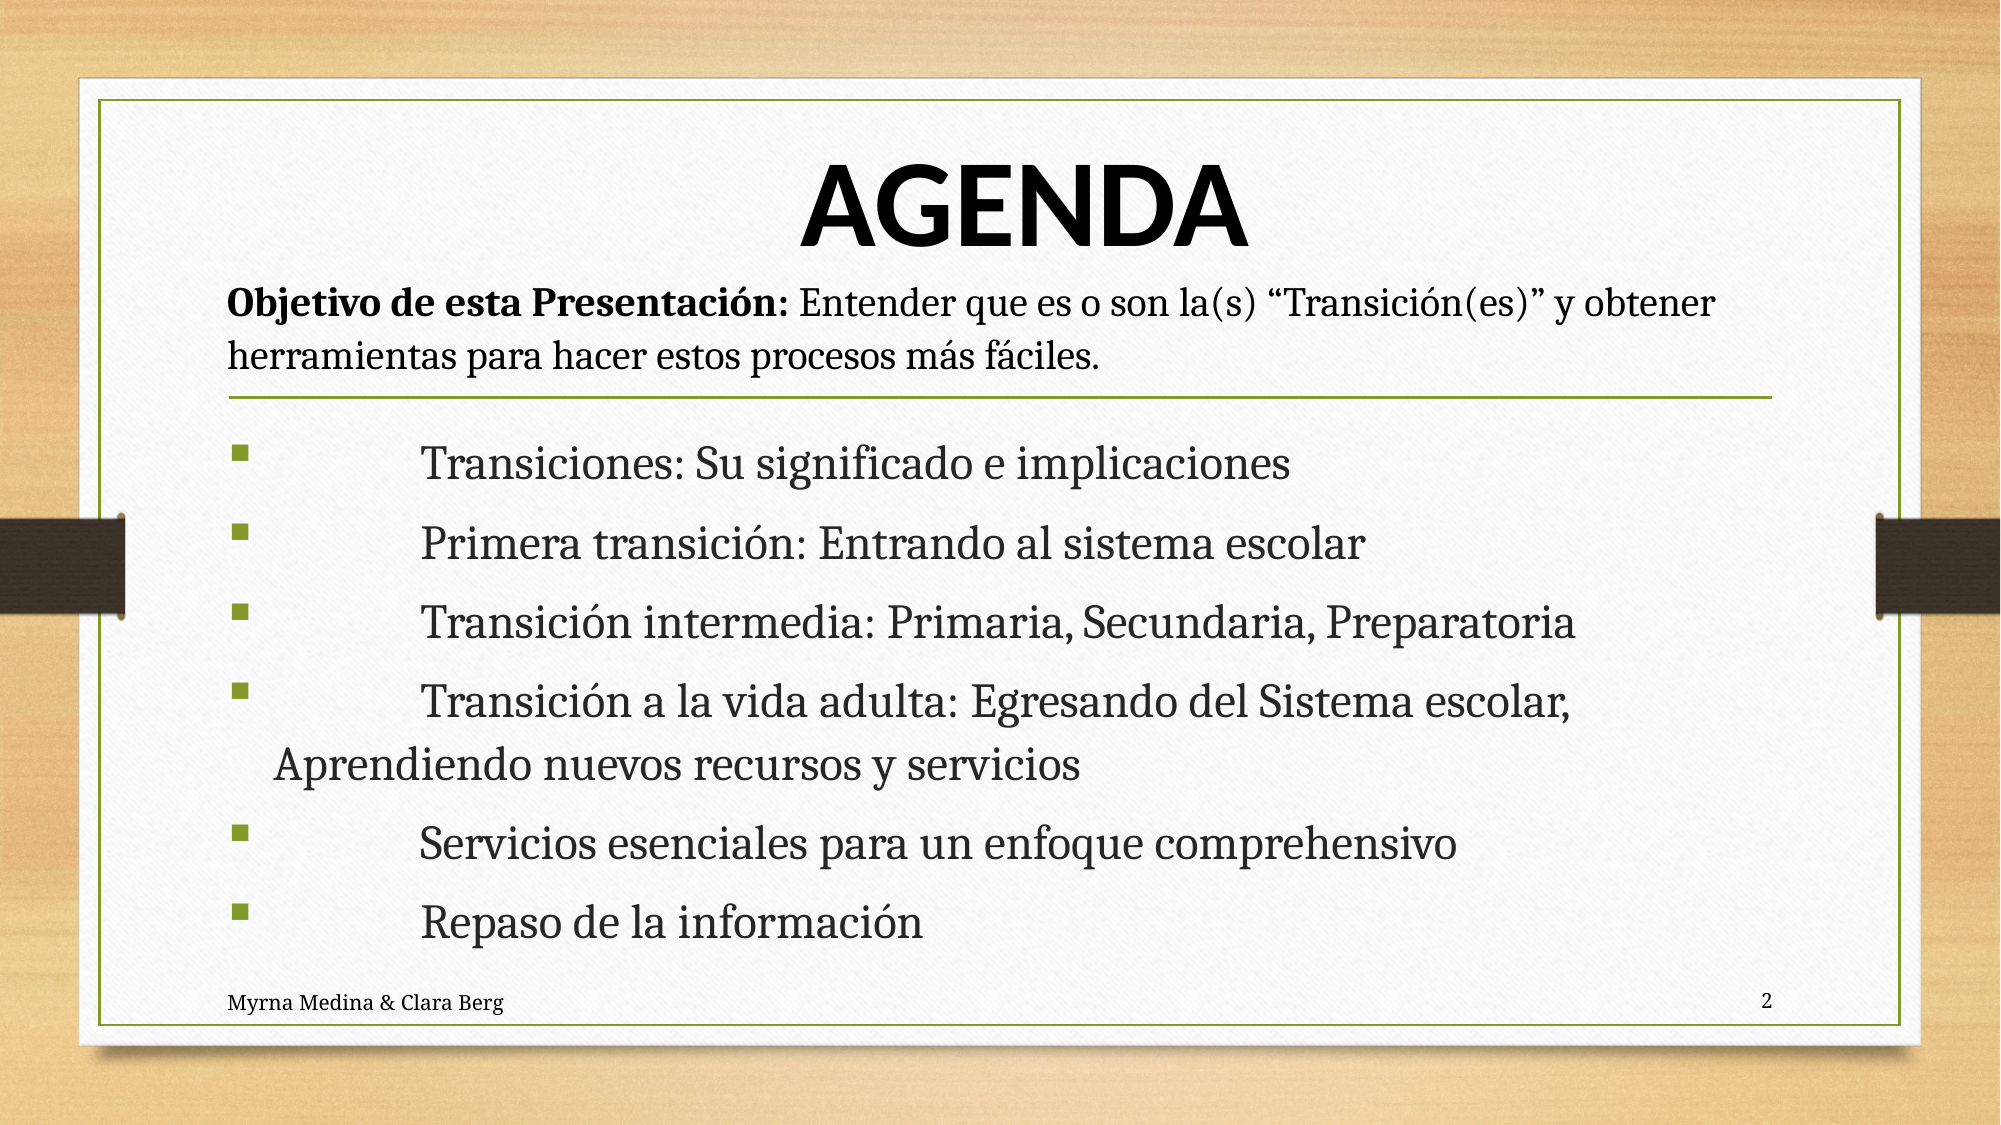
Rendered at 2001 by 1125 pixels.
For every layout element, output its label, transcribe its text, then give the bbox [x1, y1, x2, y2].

footer Myrna Medina & Clara Berg [212, 979, 1411, 1025]
list Transiciones: Su significado e implicaciones Primera transición: Entrando al sistema escolar Transición intermedia: Primaria, Secundaria, Preparatoria Transición a la vida adulta: Egresando del Sistema escolar, Aprendiendo nuevos recursos y servicios Servicios esenciales para un enfoque comprehensivo Repaso de la información [212, 419, 1788, 964]
slide_number 2 [1698, 979, 1788, 1025]
text_box AGENDA Objetivo de esta Presentación: Entender que es o son la(s) “Transición(es)” y obtener herramientas para hacer estos procesos más fáciles. [212, 103, 1788, 386]
picture [0, 0, 2001, 1125]
